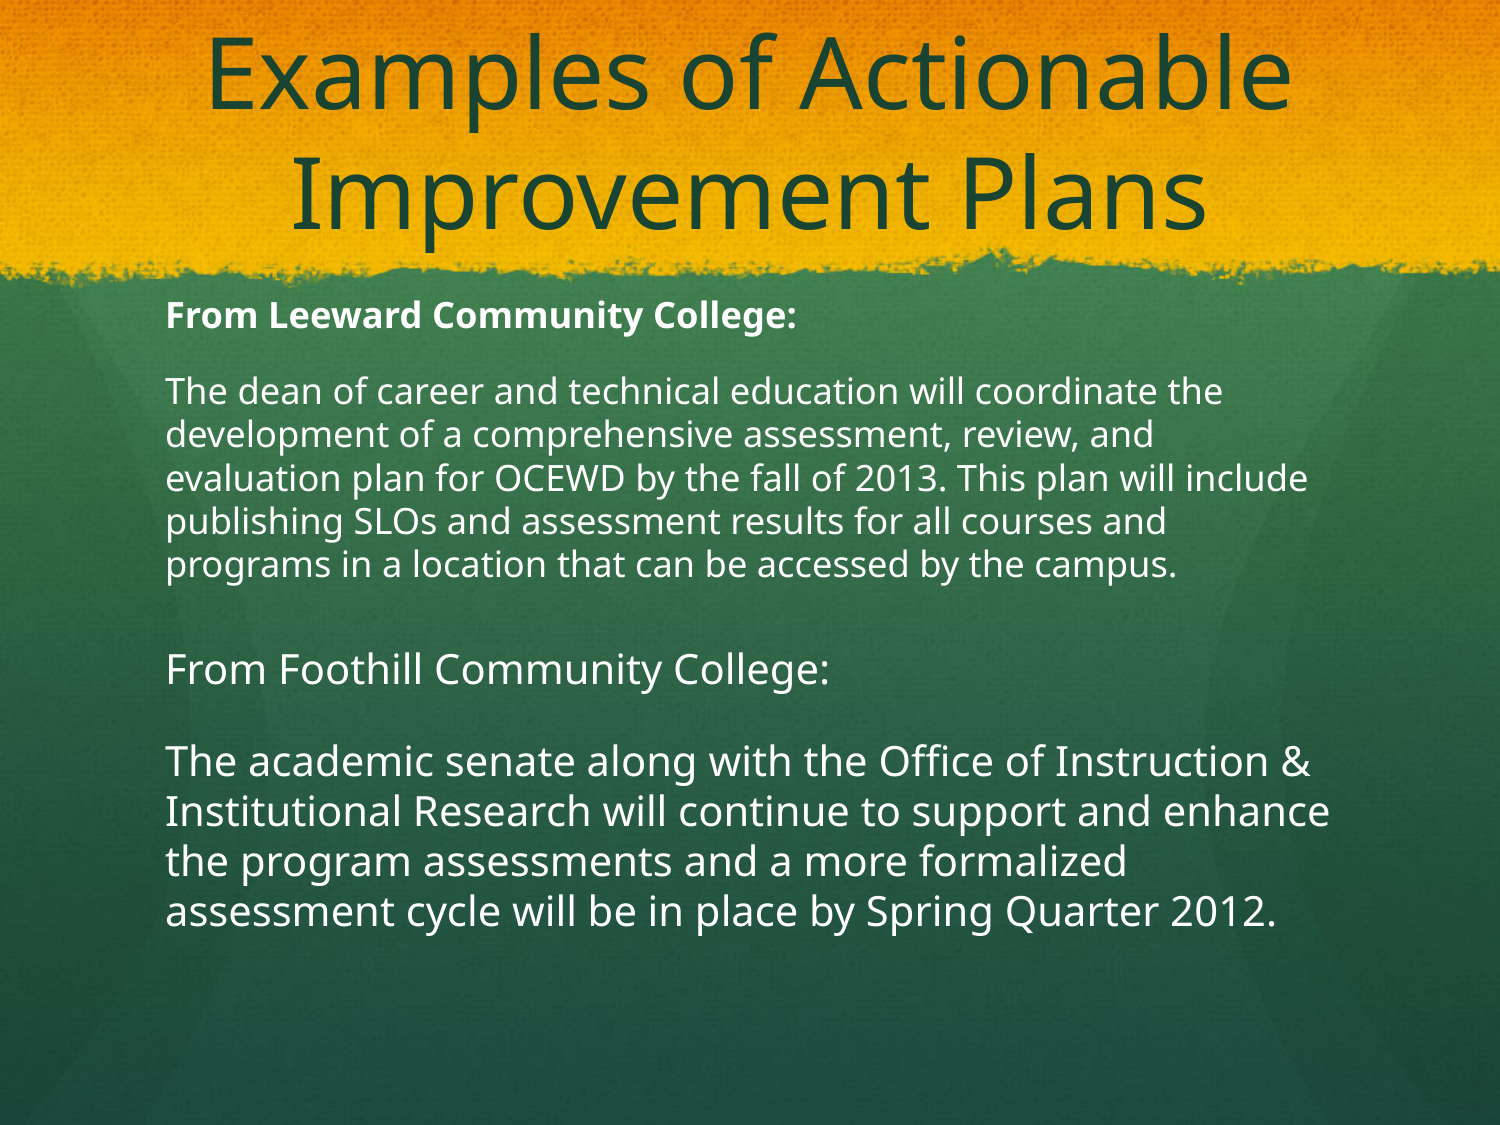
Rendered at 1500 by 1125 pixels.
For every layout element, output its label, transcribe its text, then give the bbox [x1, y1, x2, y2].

list From Foothill Community College: The academic senate along with the Office of Instruction & Institutional Research will continue to support and enhance the program assessments and a more formalized assessment cycle will be in place by Spring Quarter 2012. [150, 635, 1350, 950]
picture [0, 0, 1500, 1125]
list From Leeward Community College: The dean of career and technical education will coordinate the development of a comprehensive assessment, review, and evaluation plan for OCEWD by the fall of 2013. This plan will include publishing SLOs and assessment results for all courses and programs in a location that can be accessed by the campus. [150, 284, 1350, 600]
title Examples of Actionable Improvement Plans [125, 13, 1375, 246]
